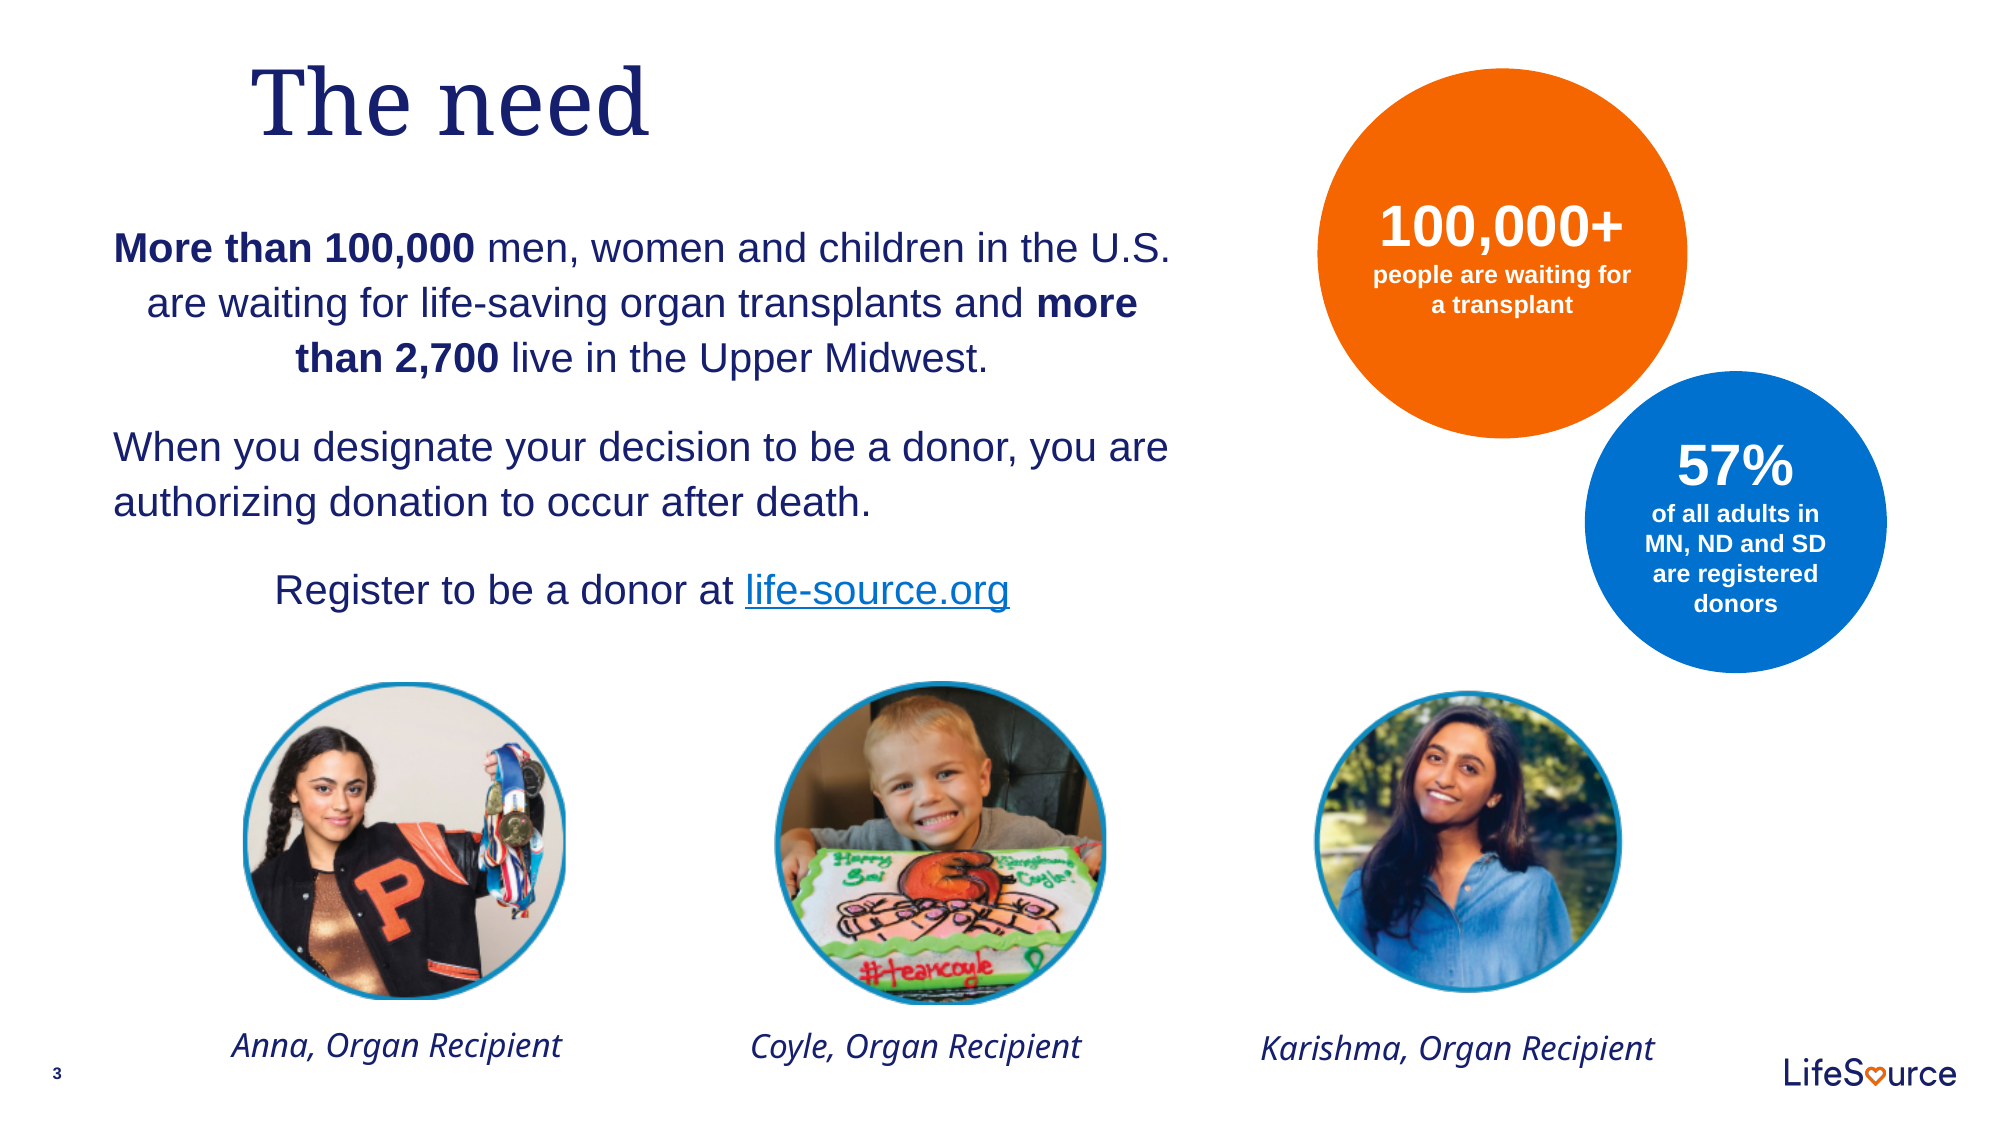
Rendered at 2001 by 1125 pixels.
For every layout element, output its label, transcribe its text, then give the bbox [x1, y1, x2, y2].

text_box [229, 672, 1676, 1069]
slide_number 3 [52, 1042, 114, 1103]
text_box 57% of all adults in MN, ND and SD are registered donors [1584, 371, 1887, 674]
picture [1785, 1058, 1956, 1086]
text_box 100,000+ people are waiting for a transplant [1317, 68, 1688, 439]
title The need [113, 44, 789, 156]
list More than 100,000 men, women and children in the U.S. are waiting for life-saving organ transplants and more than 2,700 live in the Upper Midwest. When you designate your decision to be a donor, you are authorizing donation to occur after death. Register to be a donor at life-source.org [113, 216, 1172, 688]
